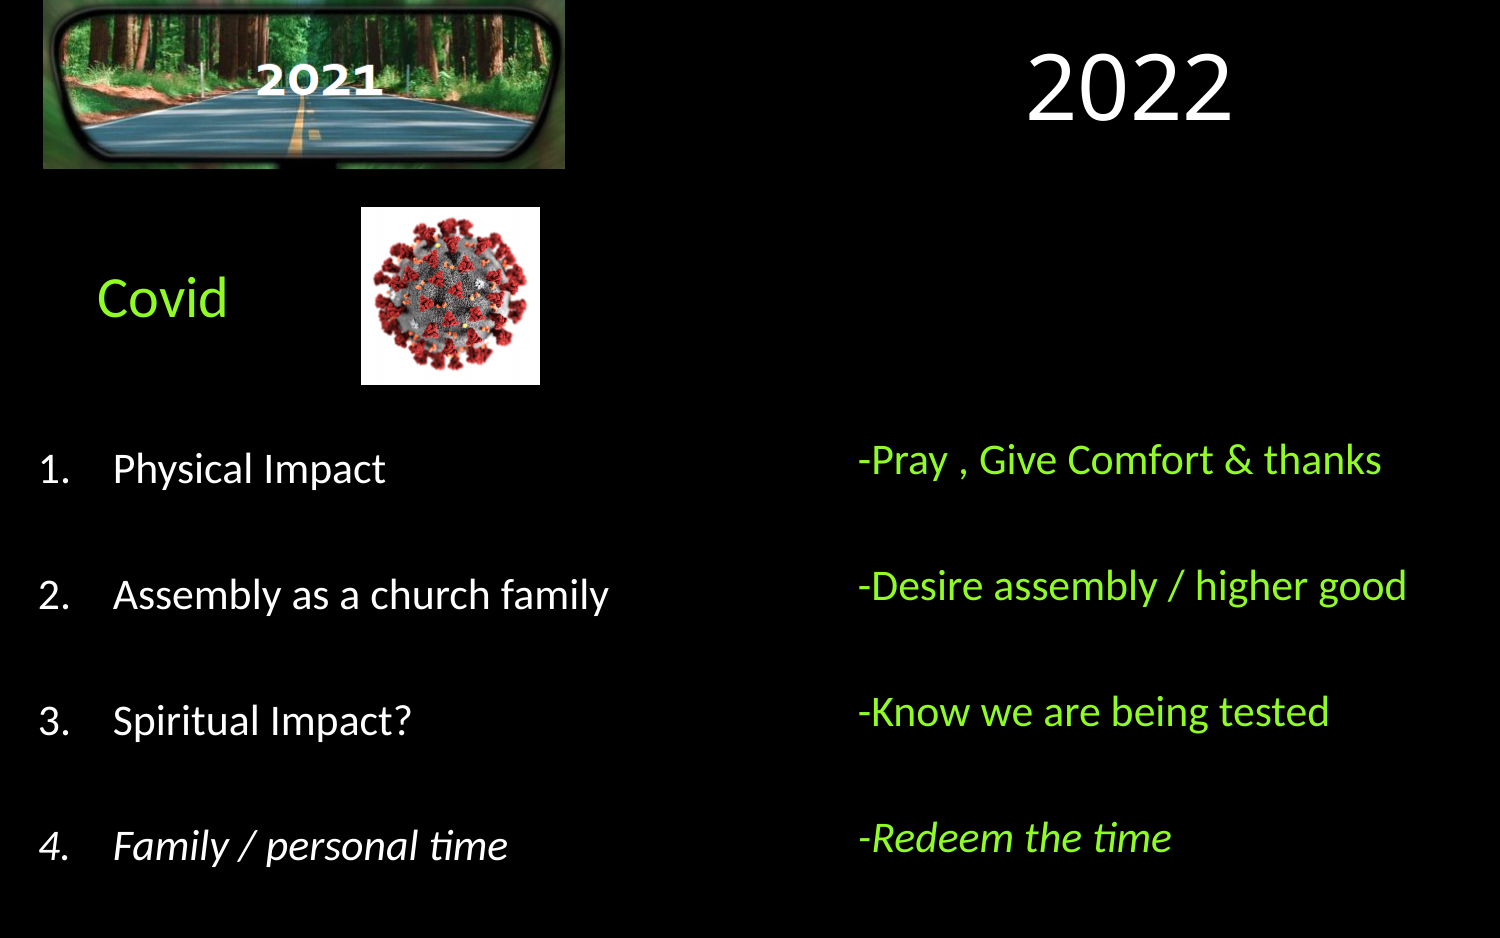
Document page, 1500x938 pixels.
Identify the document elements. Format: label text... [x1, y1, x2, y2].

picture [43, 0, 565, 169]
text_box 2022 [1010, 21, 1375, 146]
list -Pray , Give Comfort & thanks -Desire assembly / higher good -Know we are being tested -Redeem the time [842, 429, 1469, 938]
picture [361, 207, 540, 385]
list Physical Impact Assembly as a church family Spiritual Impact? Family / personal time [22, 438, 842, 938]
text_box Covid [82, 251, 245, 337]
